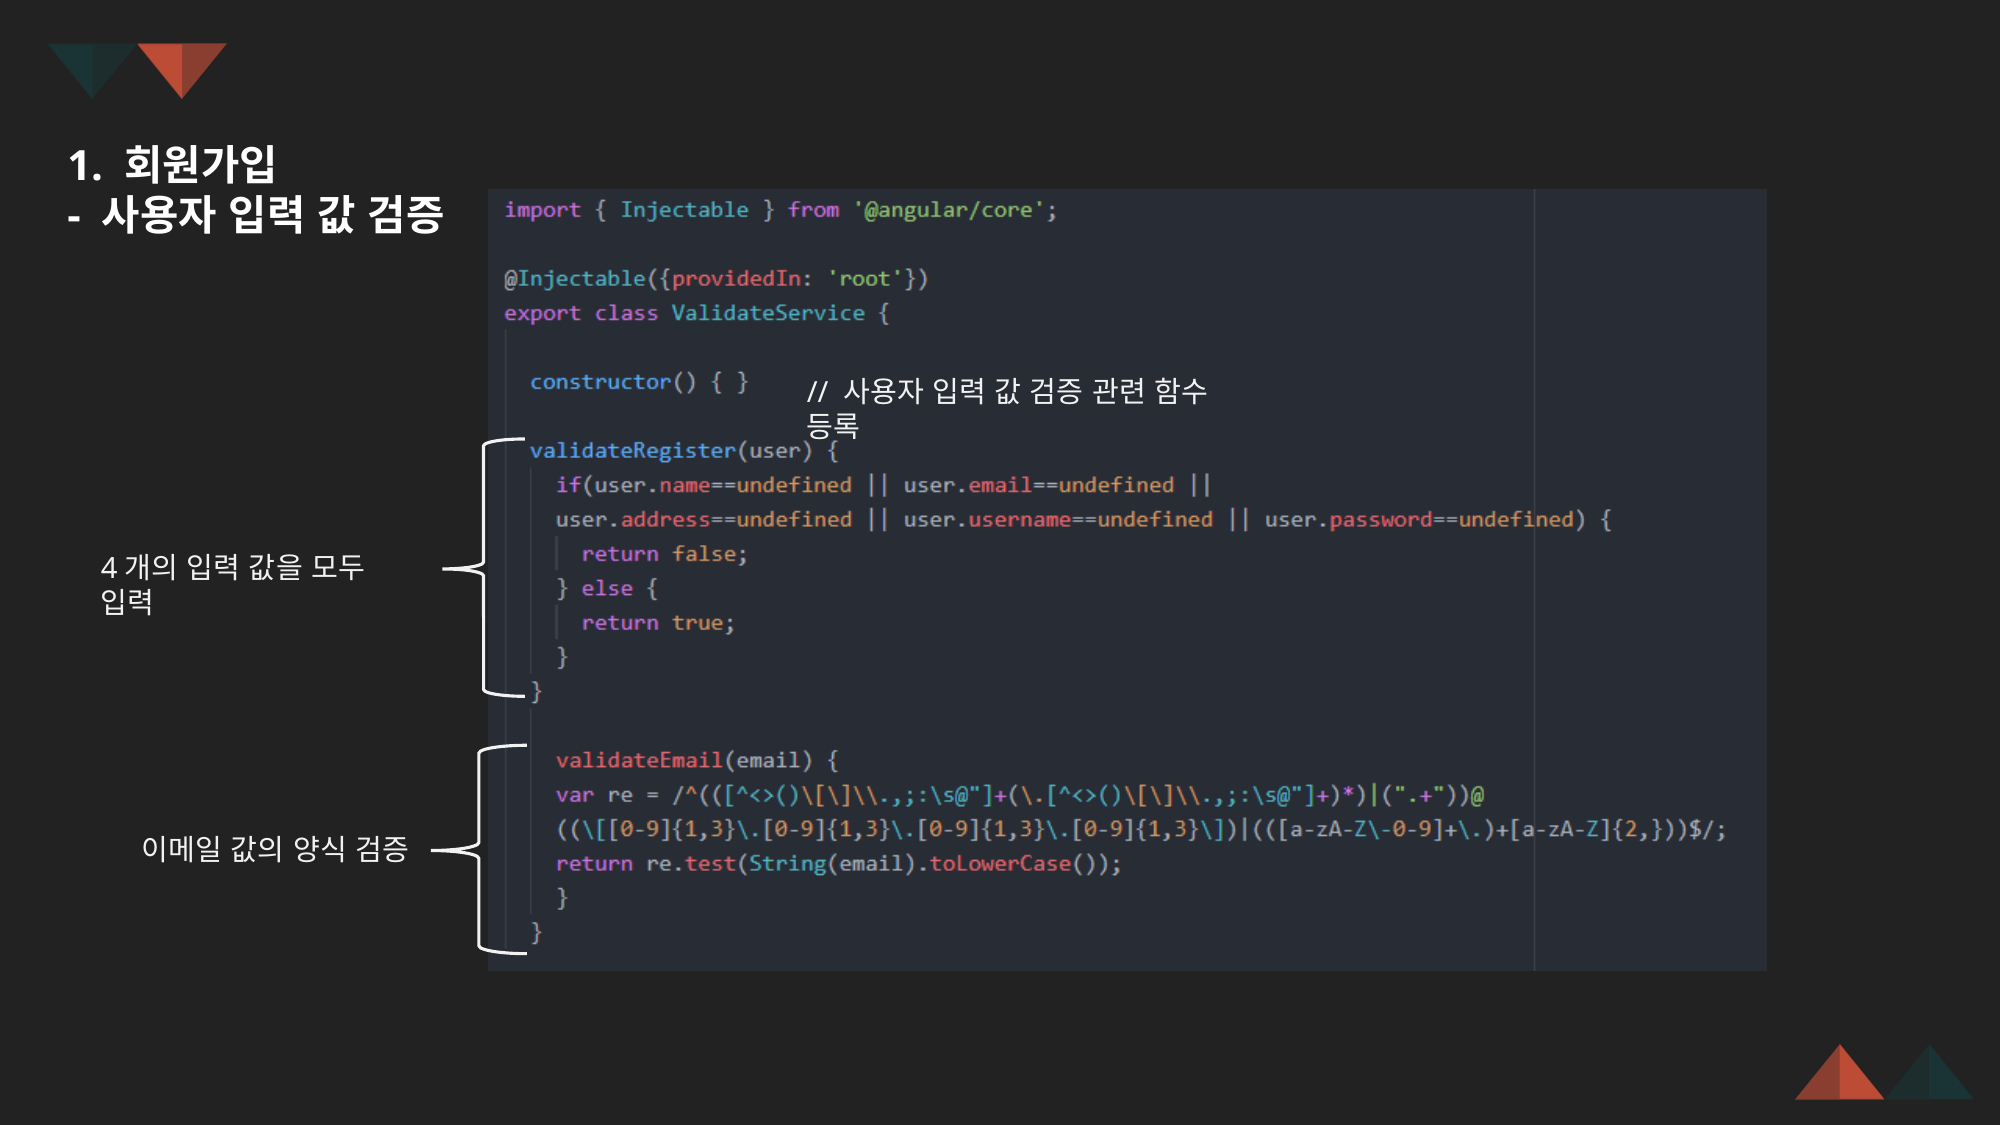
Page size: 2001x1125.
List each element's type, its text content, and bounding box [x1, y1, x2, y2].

text_box 1. 회원가입 - 사용자 입력 값 검증 [52, 131, 460, 247]
text_box 이메일 값의 양식 검증 [126, 824, 449, 874]
text_box [449, 748, 488, 951]
text_box 4개의 입력 값을 모두 입력 [86, 542, 432, 627]
picture [488, 189, 1767, 971]
text_box [442, 442, 488, 694]
